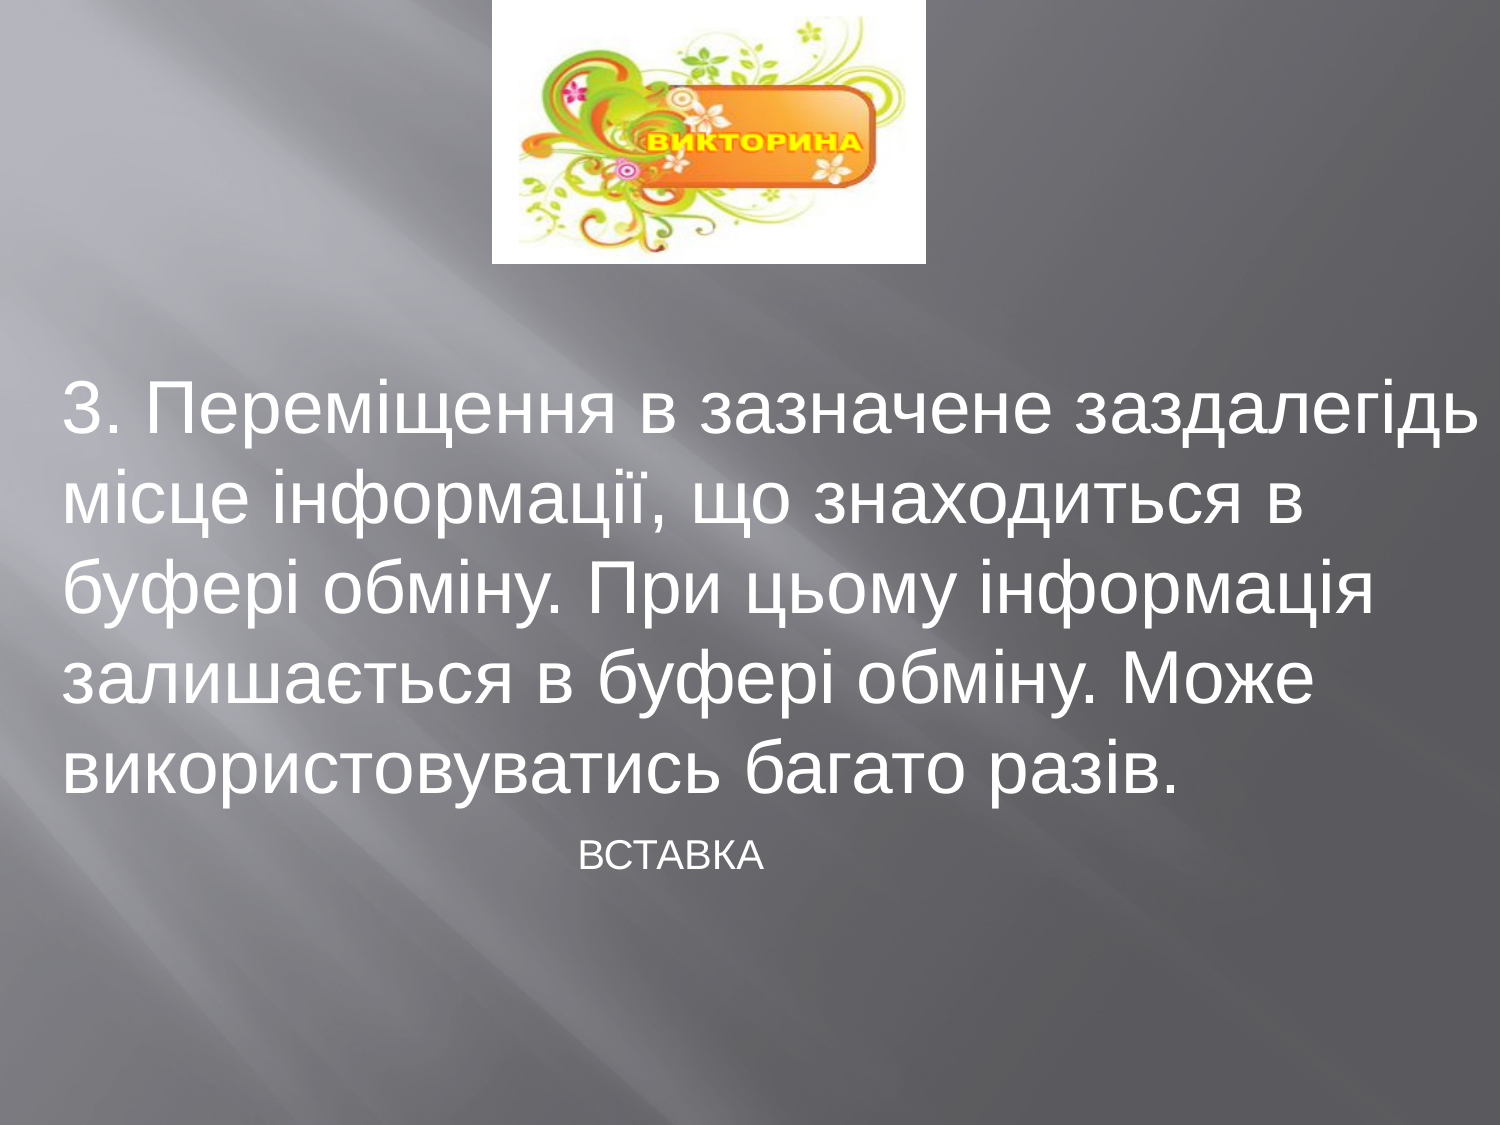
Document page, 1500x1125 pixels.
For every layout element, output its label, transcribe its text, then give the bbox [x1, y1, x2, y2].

picture [491, 0, 926, 264]
text_box 3. Переміщення в зазначене заздалегідь місце інформації, що знаходиться в буфері обміну. При цьому інформація залишається в буфері обміну. Може використовуватись багато разів. [46, 351, 1500, 817]
text_box ВСТАВКА [562, 820, 914, 886]
